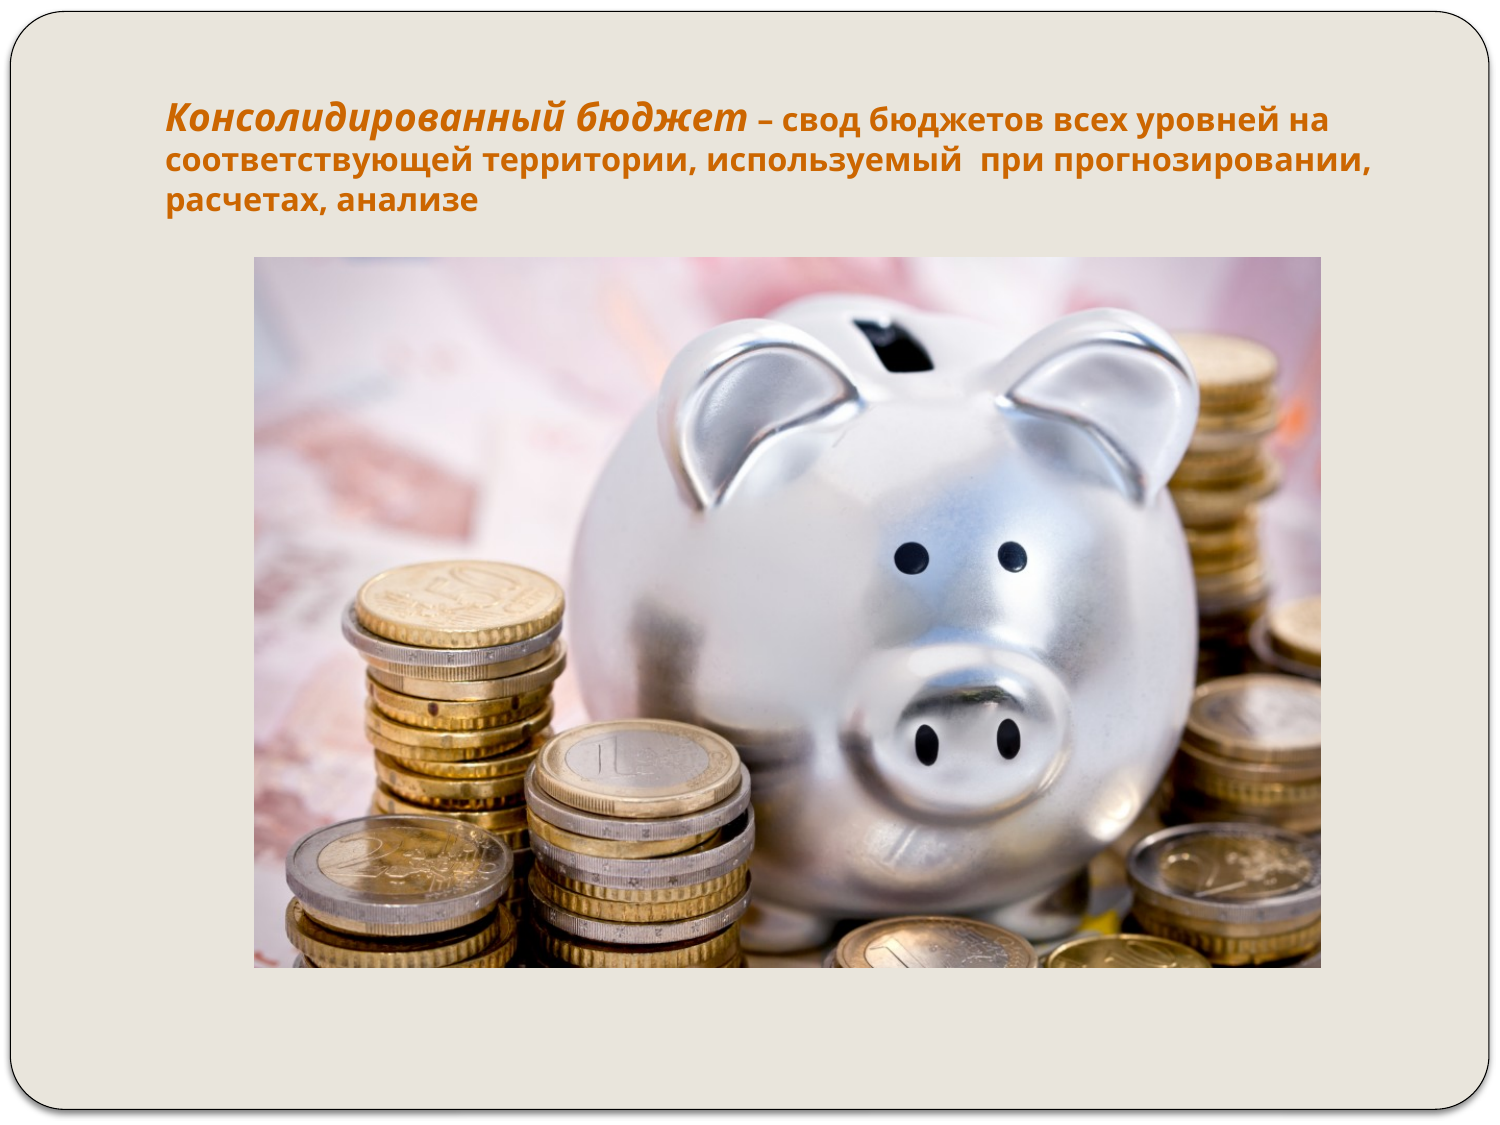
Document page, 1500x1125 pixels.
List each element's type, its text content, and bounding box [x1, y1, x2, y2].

title Консолидированный бюджет – свод бюджетов всех уровней на соответствующей территории, используемый при прогнозировании, расчетах, анализе [149, 44, 1426, 233]
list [253, 256, 1321, 968]
